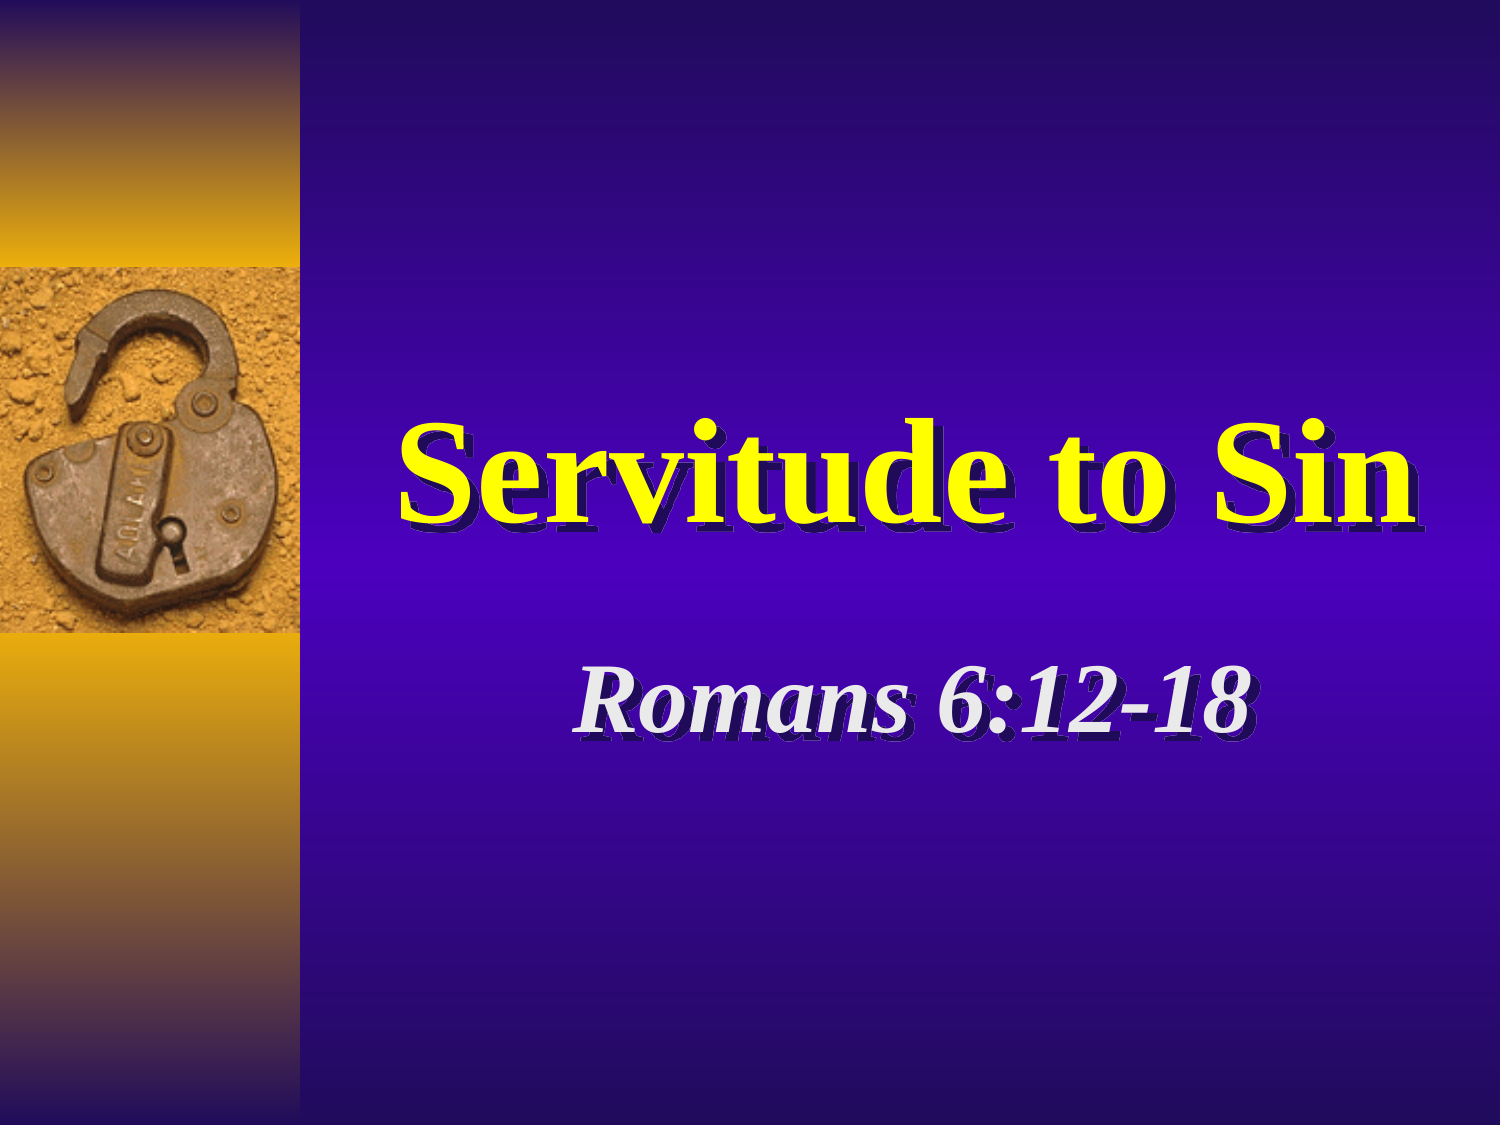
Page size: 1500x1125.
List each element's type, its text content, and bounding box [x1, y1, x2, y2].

title Servitude to Sin [324, 299, 1488, 625]
picture [0, 267, 300, 633]
subtitle Romans 6:12-18 [387, 624, 1438, 913]
